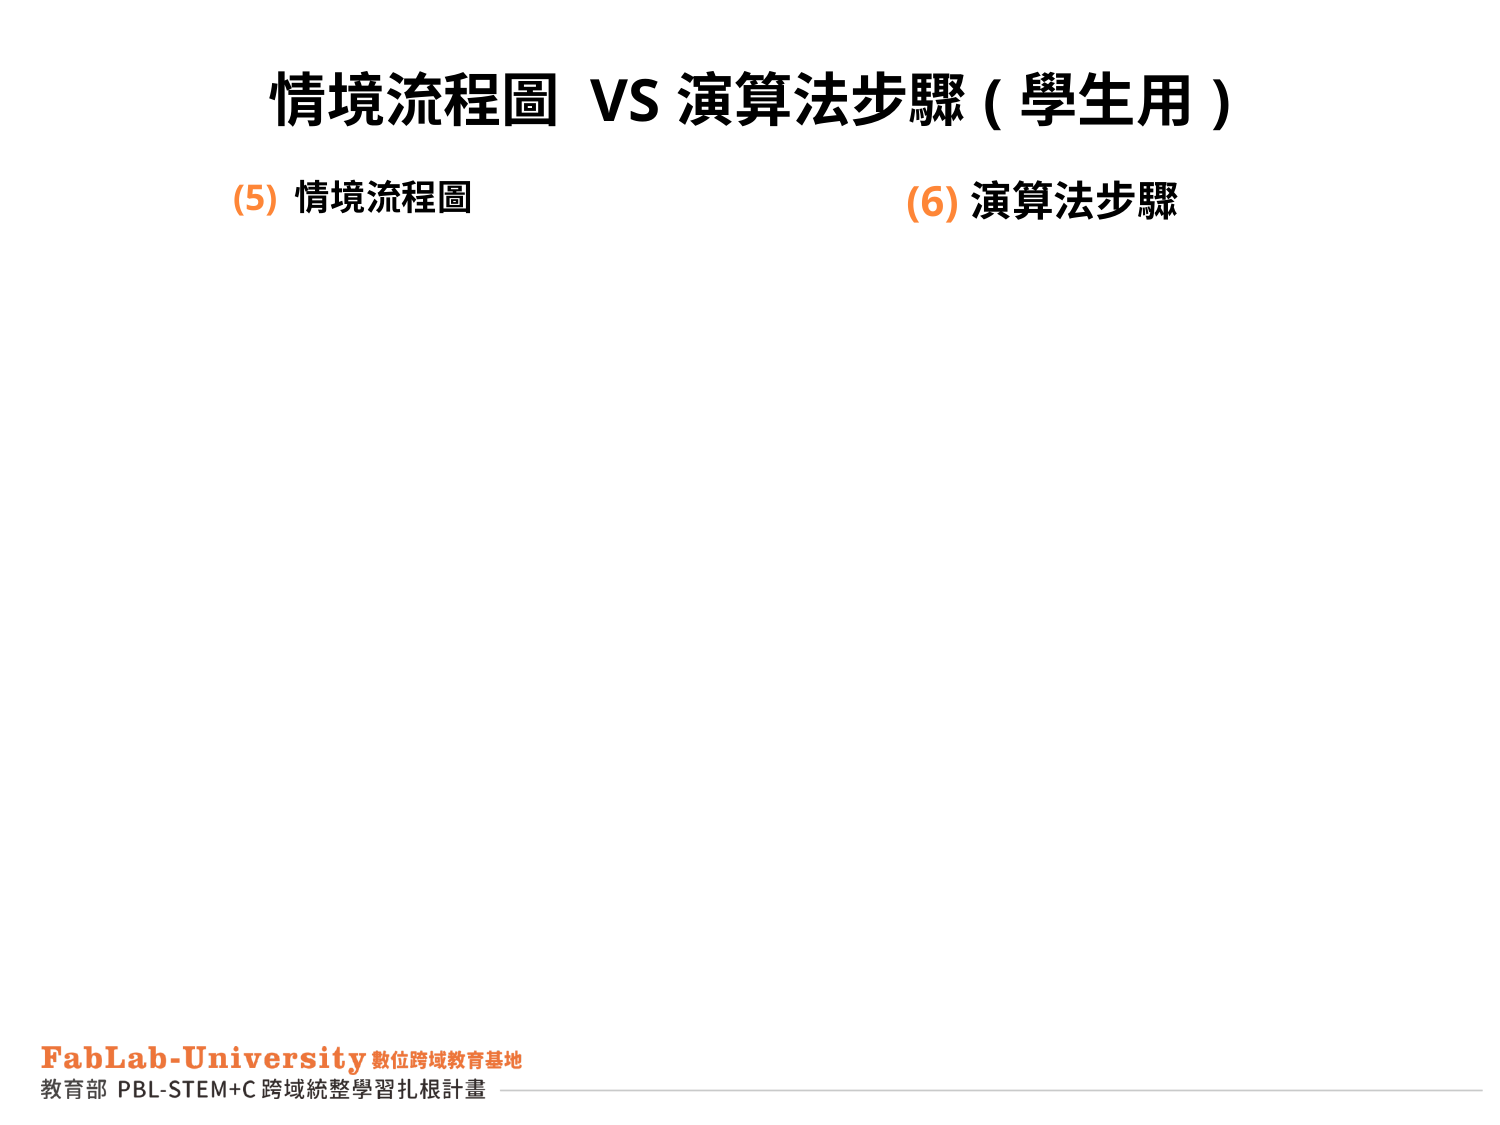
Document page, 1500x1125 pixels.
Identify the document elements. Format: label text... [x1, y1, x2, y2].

text_box (5) 情境流程圖 [218, 161, 561, 229]
title 情境流程圖 vs演算法步驟(學生用) [75, 45, 1425, 148]
picture [41, 1046, 1483, 1099]
list (6)演算法步驟 [891, 160, 1391, 291]
